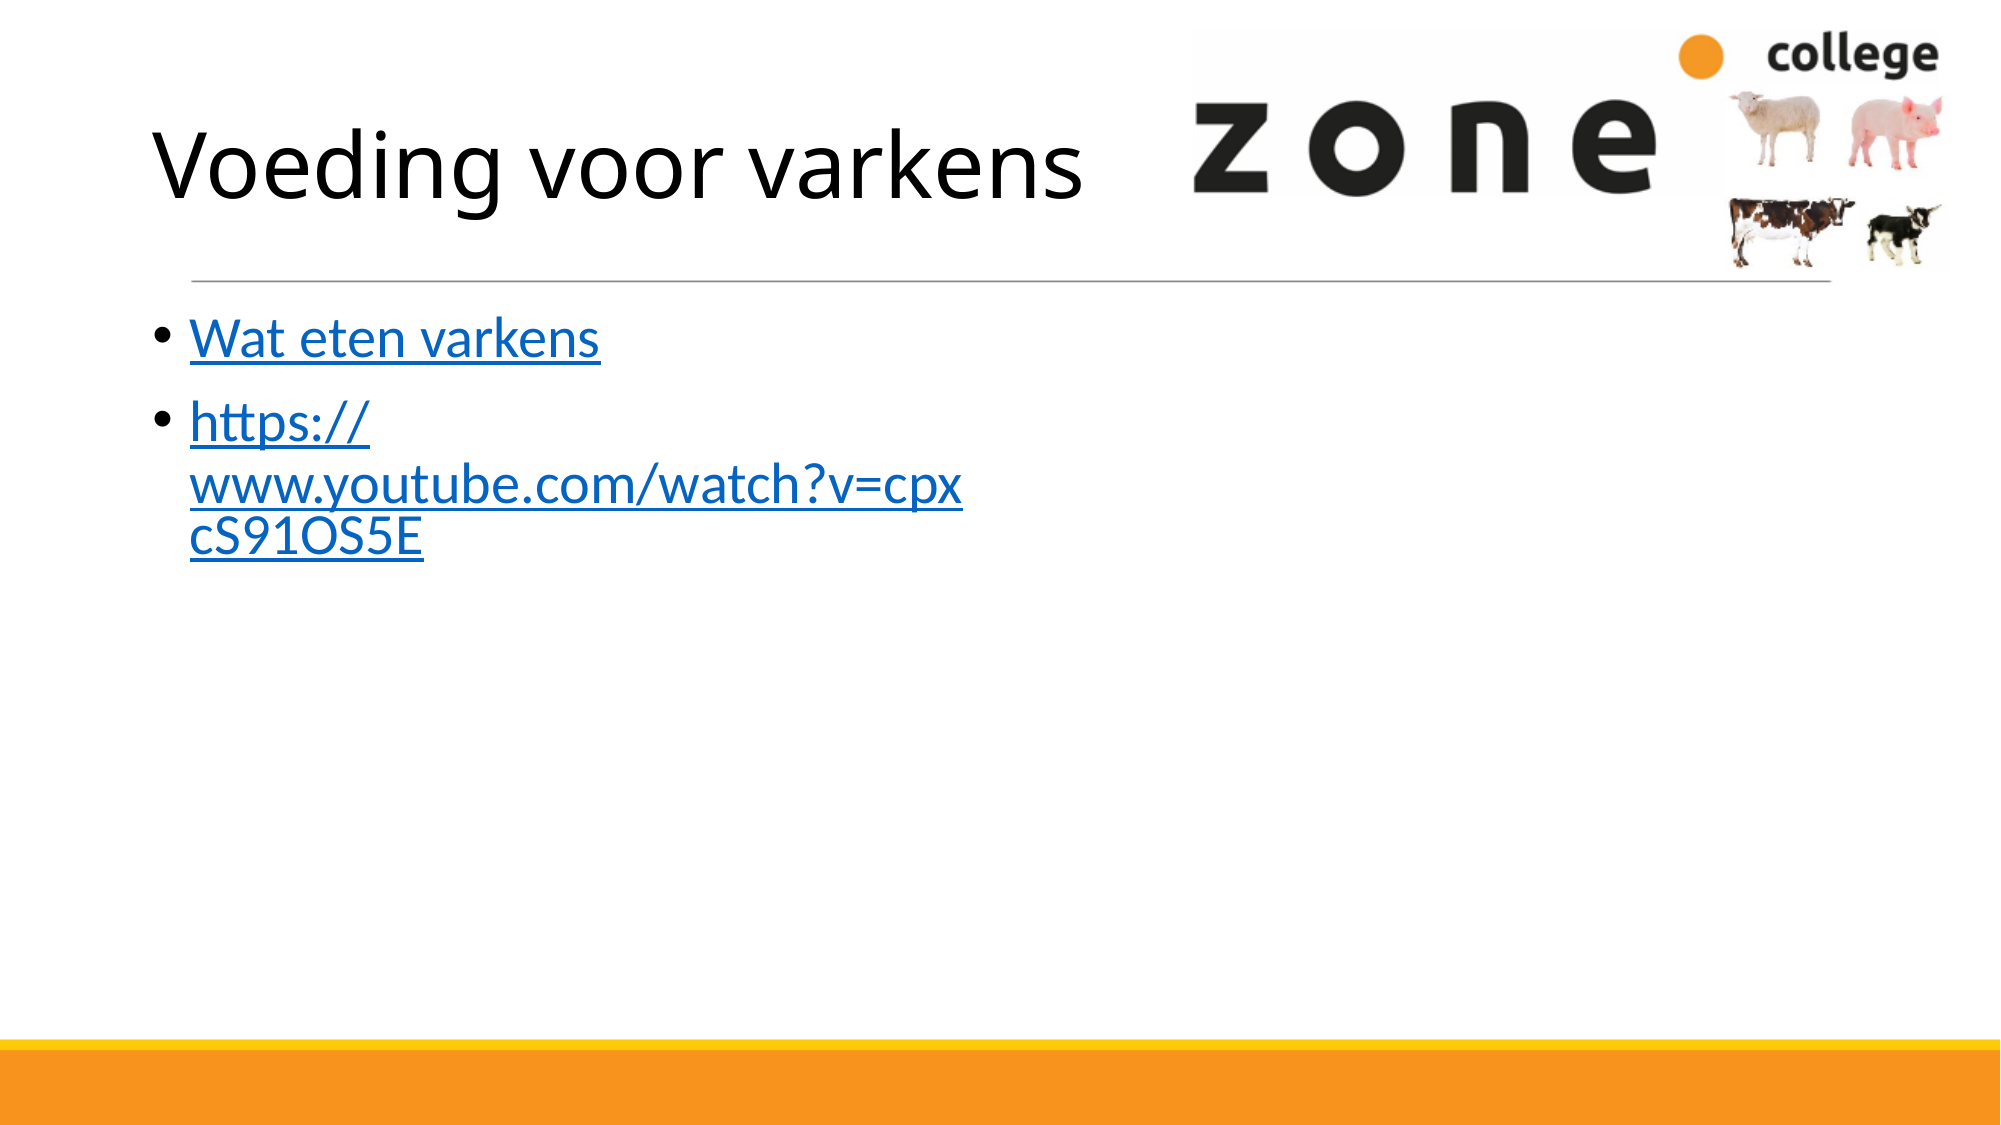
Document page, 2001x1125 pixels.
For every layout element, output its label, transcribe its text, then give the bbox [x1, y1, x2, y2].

list Wat eten varkens https://www.youtube.com/watch?v=cpxcS91OS5E [137, 299, 988, 1014]
title Voeding voor varkens [137, 59, 1863, 278]
picture [0, 0, 2001, 1125]
